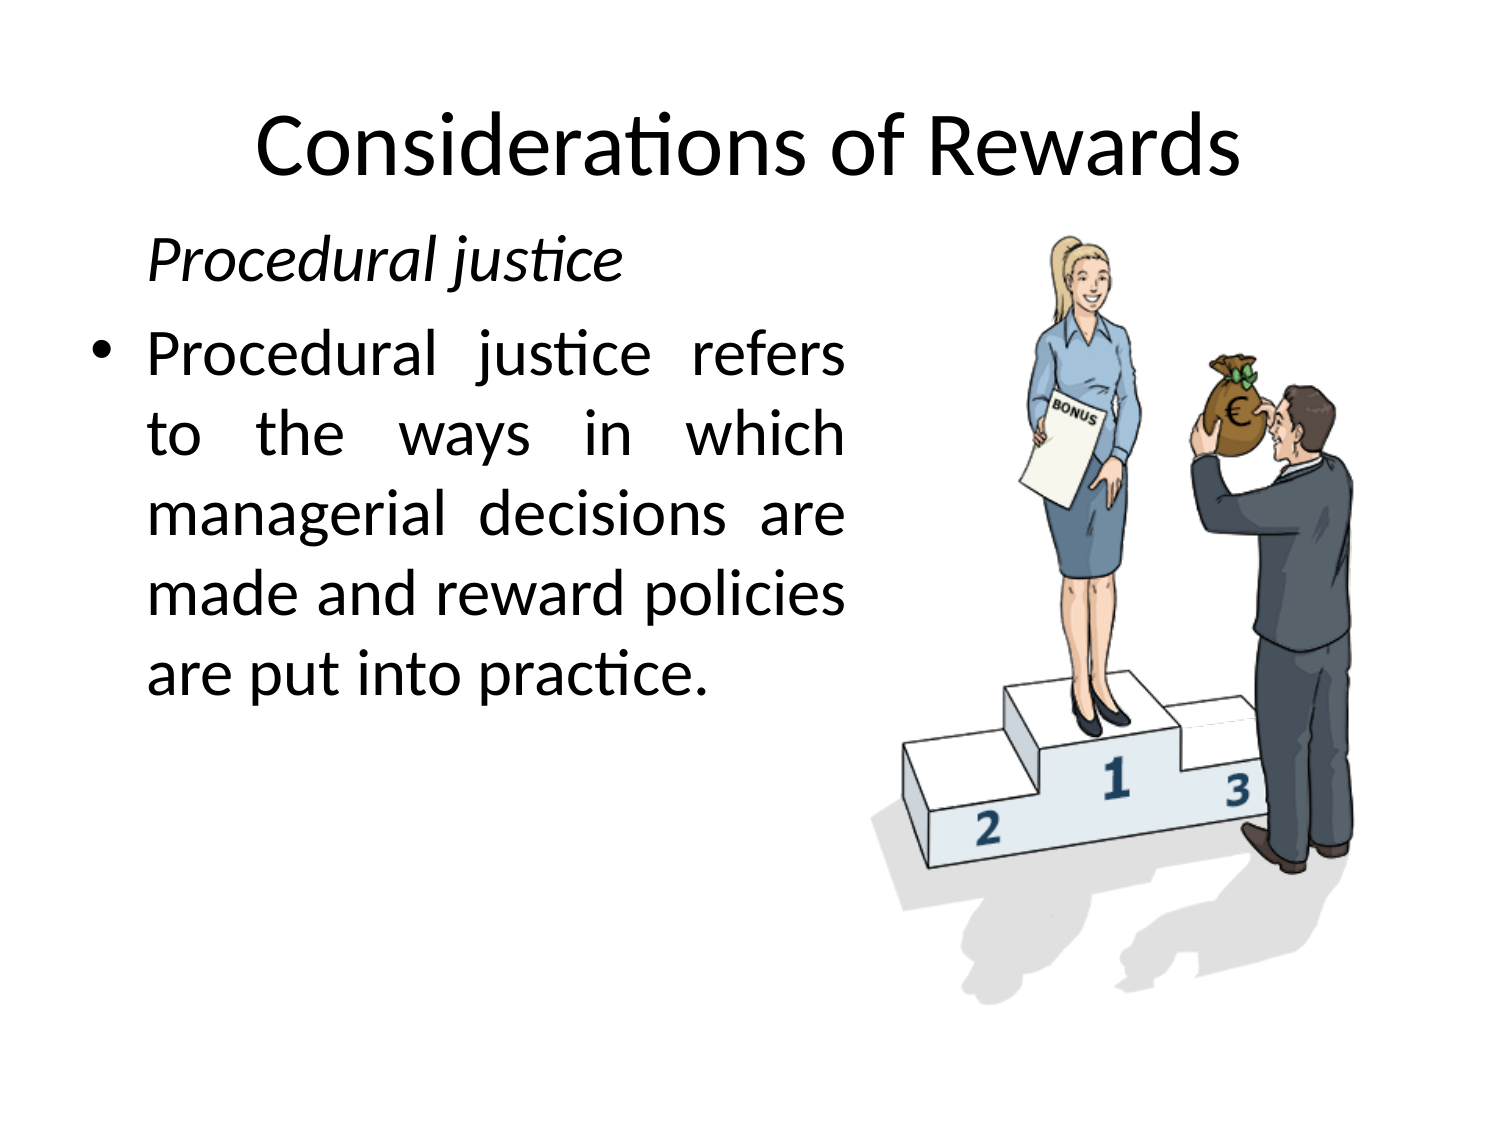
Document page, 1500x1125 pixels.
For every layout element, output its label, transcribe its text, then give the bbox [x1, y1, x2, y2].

list Procedural justice Procedural justice refers to the ways in which managerial decisions are made and reward policies are put into practice. [75, 207, 863, 950]
picture [784, 212, 1488, 1019]
title Considerations of Rewards [75, 45, 1425, 210]
